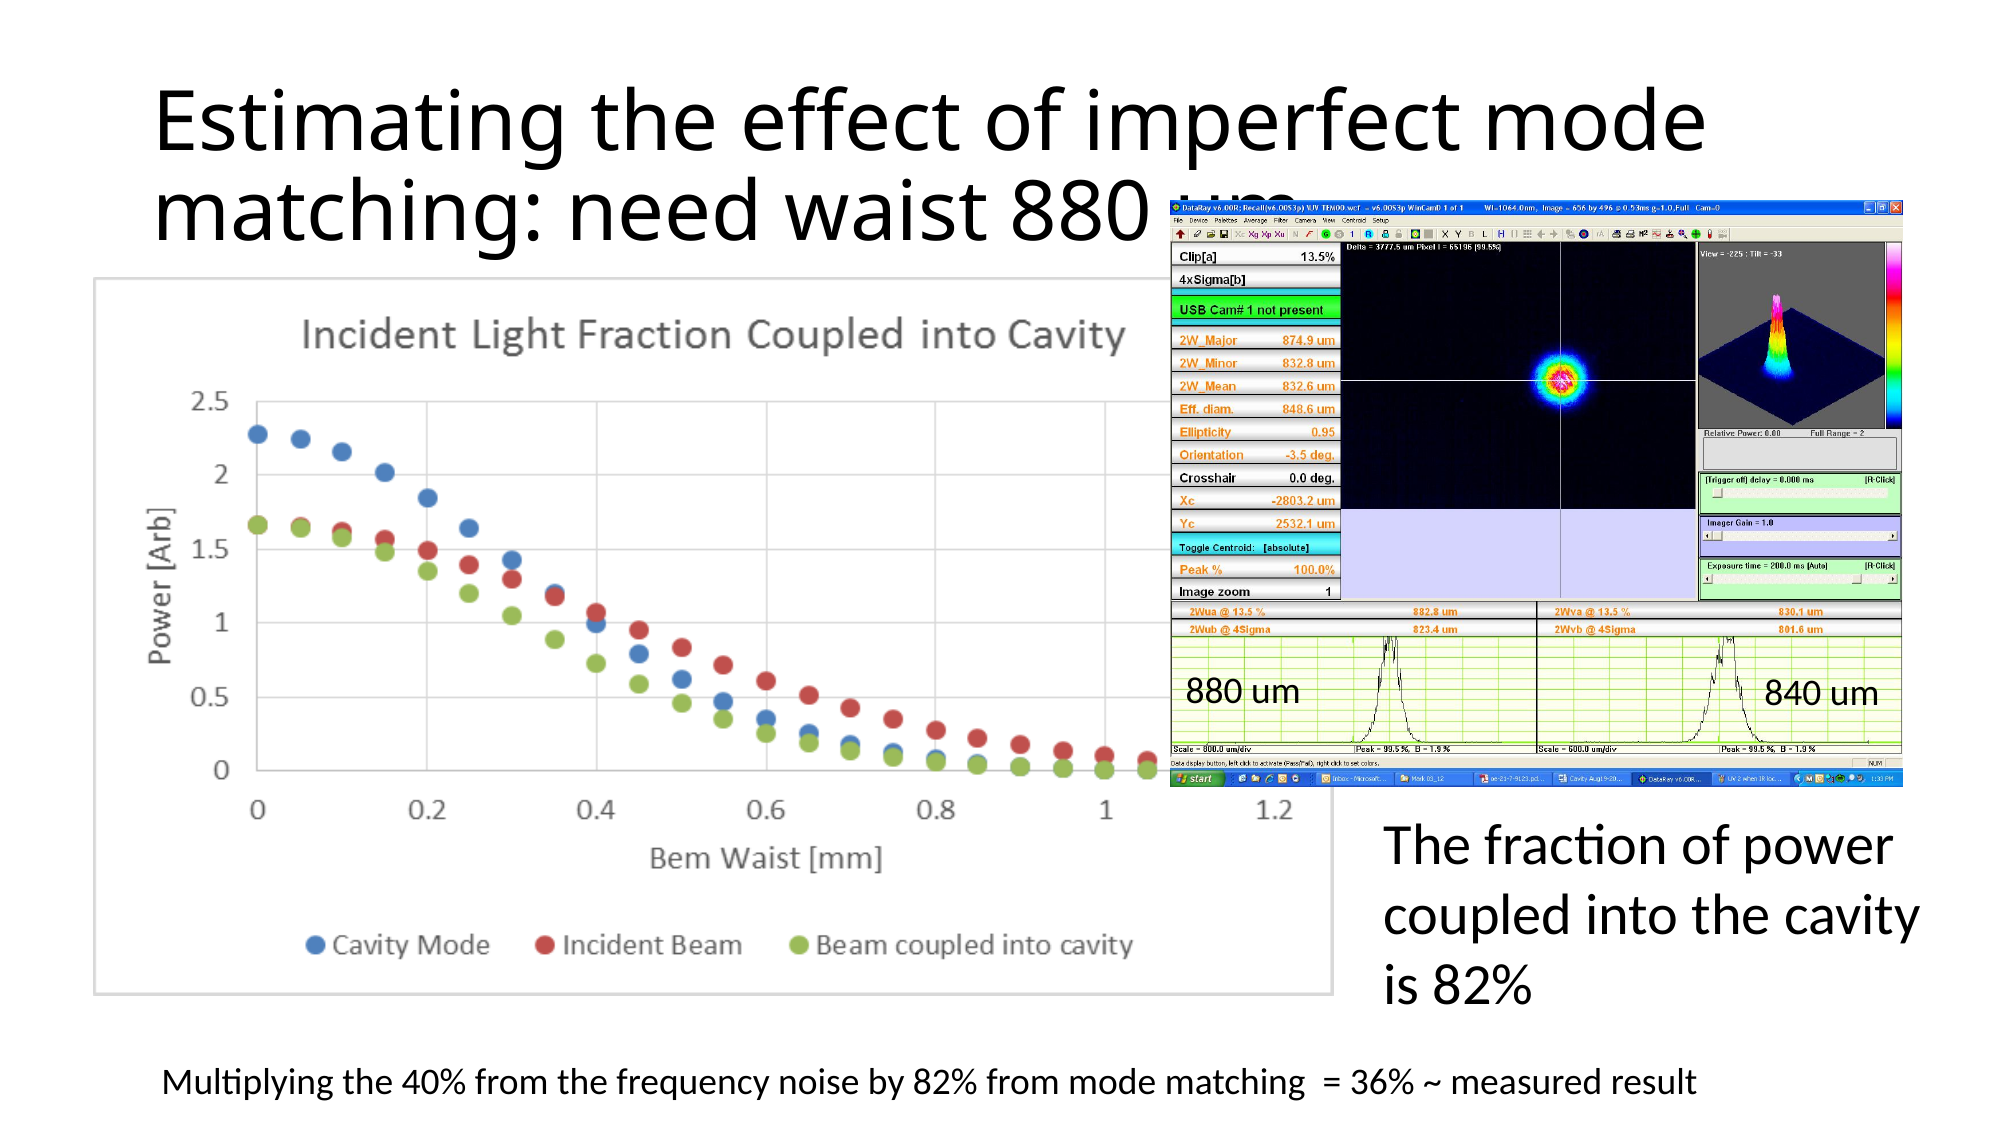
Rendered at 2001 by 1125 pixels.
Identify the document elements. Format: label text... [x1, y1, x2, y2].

text_box The fraction of power coupled into the cavity is 82% [1368, 798, 1948, 1024]
picture [93, 200, 1903, 996]
text_box Multiplying the 40% from the frequency noise by 82% from mode matching = 36% ~ measured result [146, 1049, 1723, 1110]
title Estimating the effect of imperfect mode matching: need waist 880 um [137, 59, 1863, 277]
